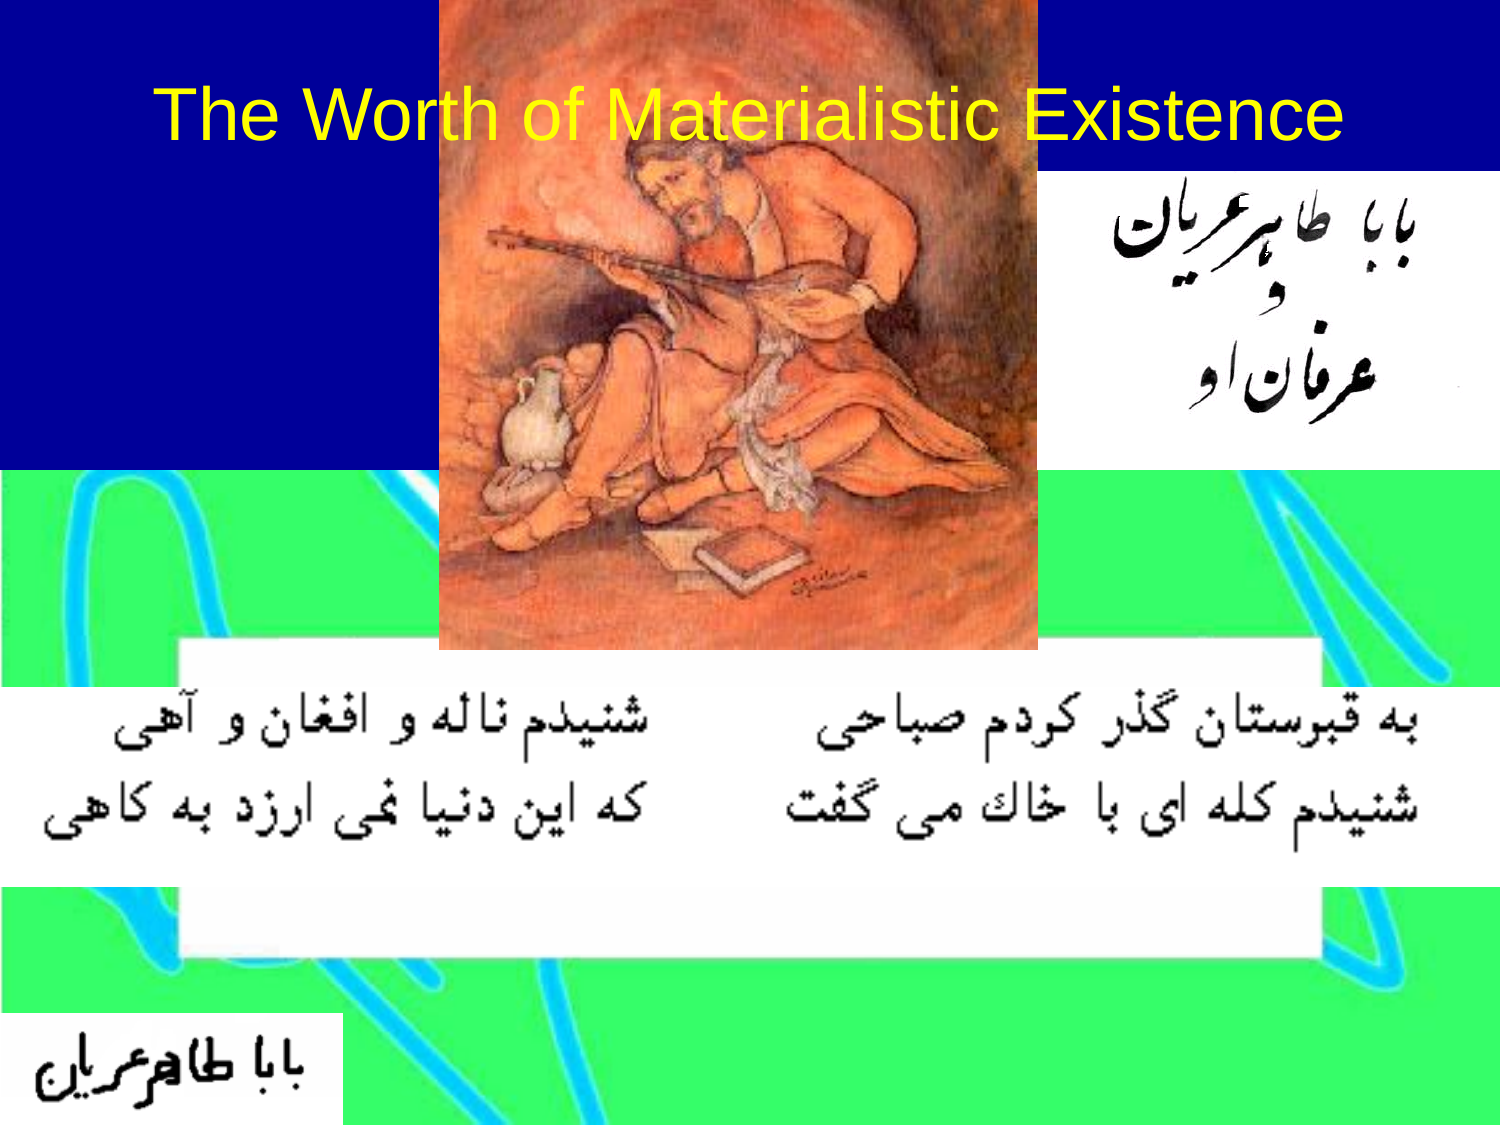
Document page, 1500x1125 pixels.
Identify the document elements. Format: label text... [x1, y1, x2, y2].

picture [0, 0, 1500, 1125]
title The Worth of Materialistic Existence [74, 44, 434, 188]
title The Worth of Materialistic Existence [1043, 44, 1426, 169]
